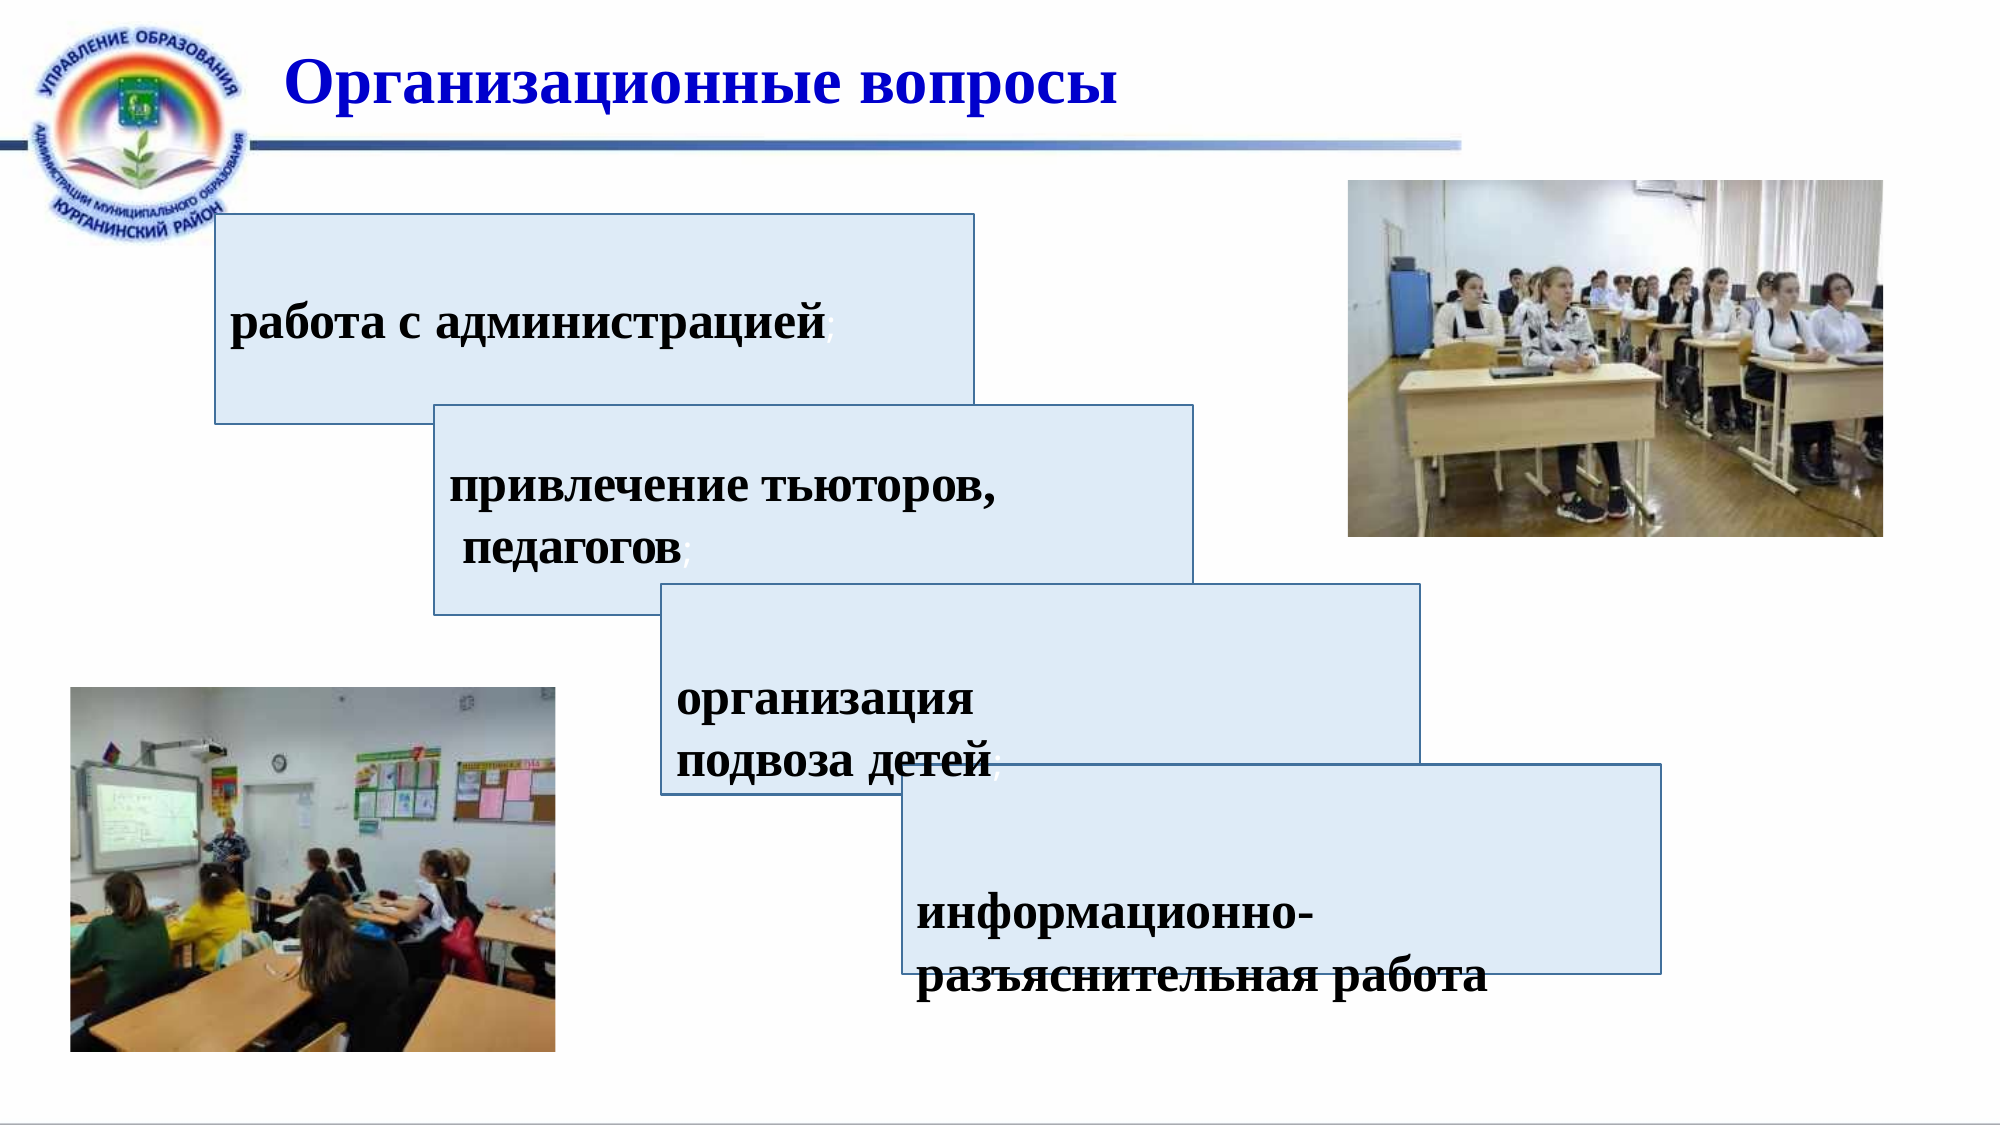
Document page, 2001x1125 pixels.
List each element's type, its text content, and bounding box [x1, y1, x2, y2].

picture [0, 0, 2000, 1125]
title Организационные вопросы [281, 34, 1121, 211]
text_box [213, 212, 1663, 976]
text_box работа с администрацией; привлечение тьюторов, педагогов; организация подвоза детей; информационно- разъяснительная работа [556, 985, 1496, 1002]
text_box [70, 687, 556, 1052]
text_box [1347, 180, 1884, 537]
